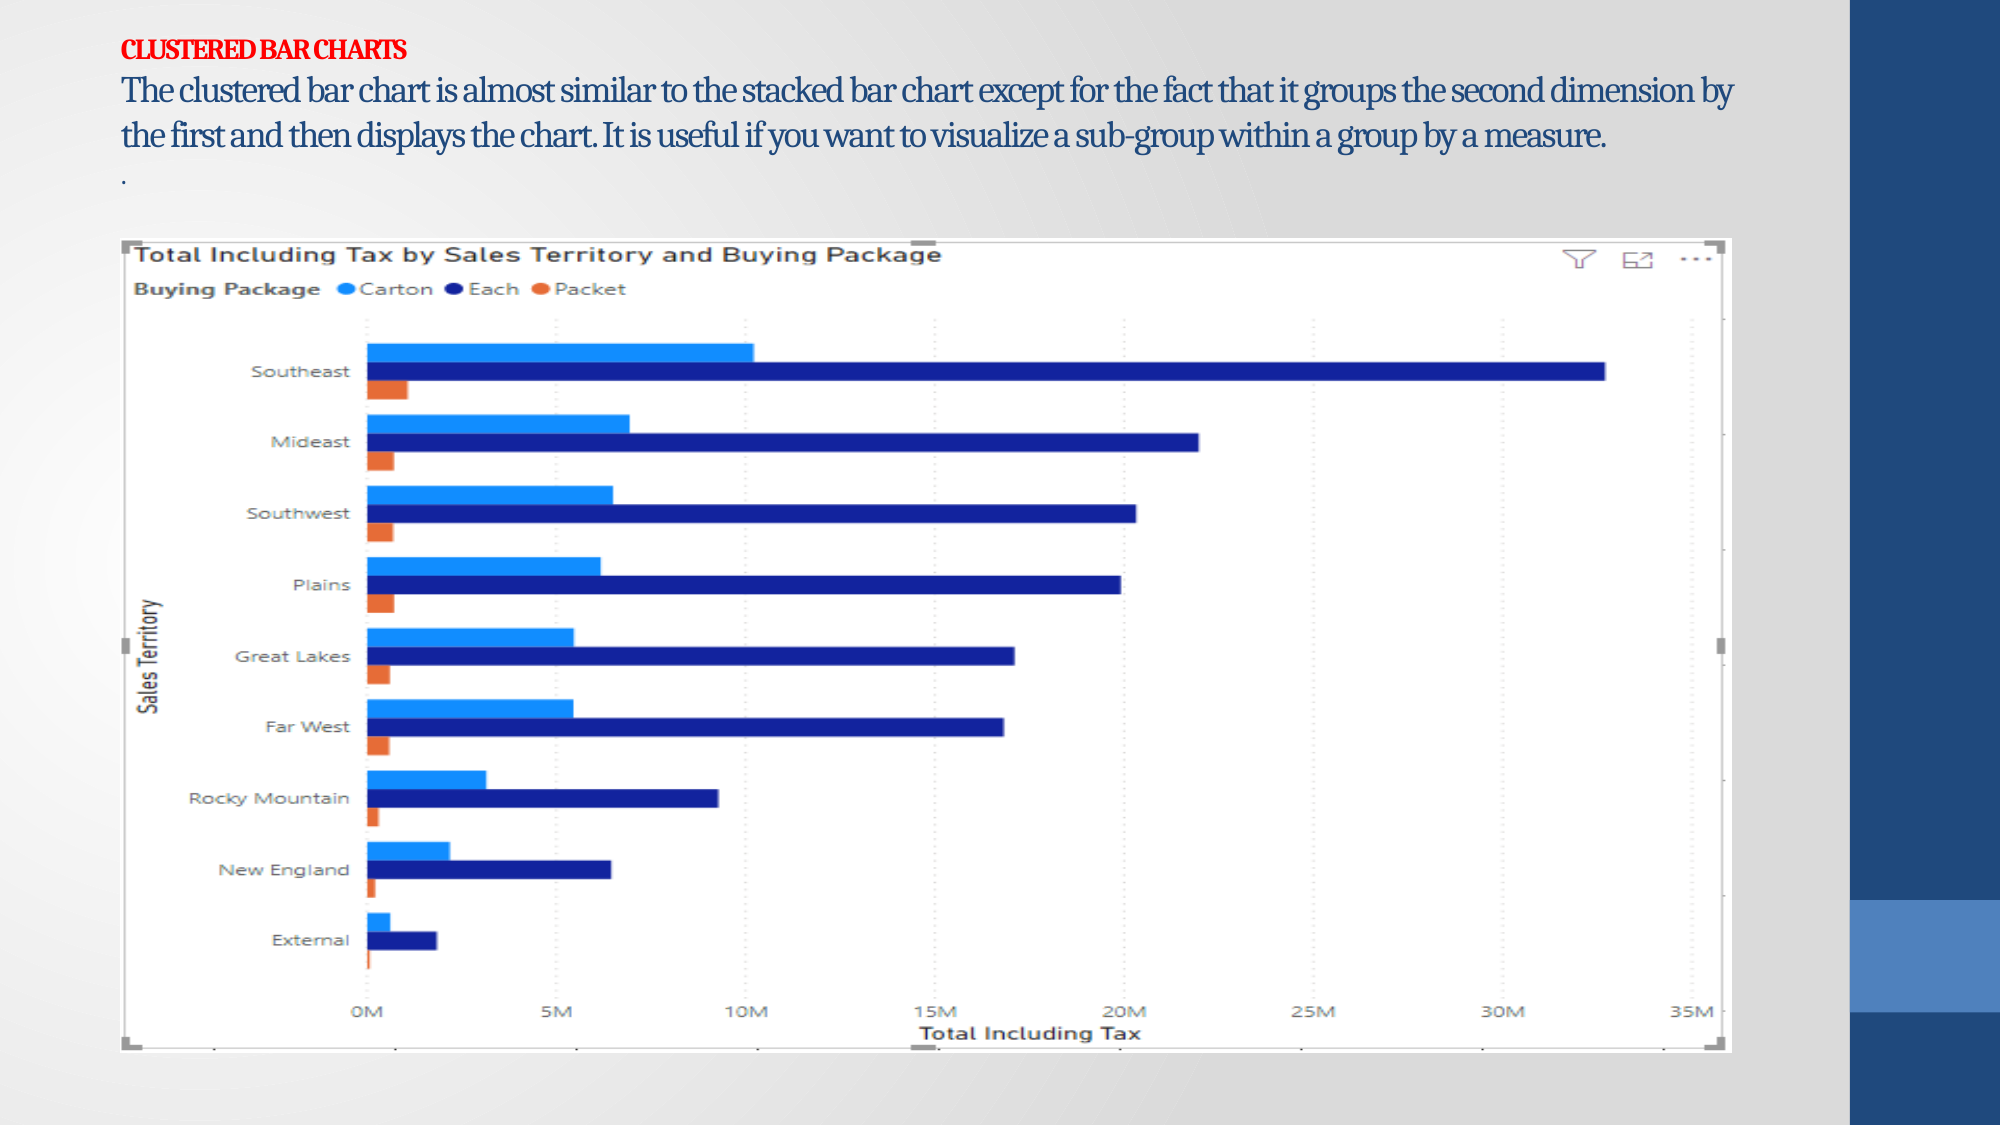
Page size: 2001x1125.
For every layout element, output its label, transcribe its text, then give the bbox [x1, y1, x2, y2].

picture [119, 238, 1733, 1053]
title CLUSTERED BAR CHARTS The clustered bar chart is almost similar to the stacked bar chart except for the fact that it groups the second dimension by the first and then displays the chart. It is useful if you want to visualize a sub-group within a group by a measure. . [105, 52, 1789, 239]
